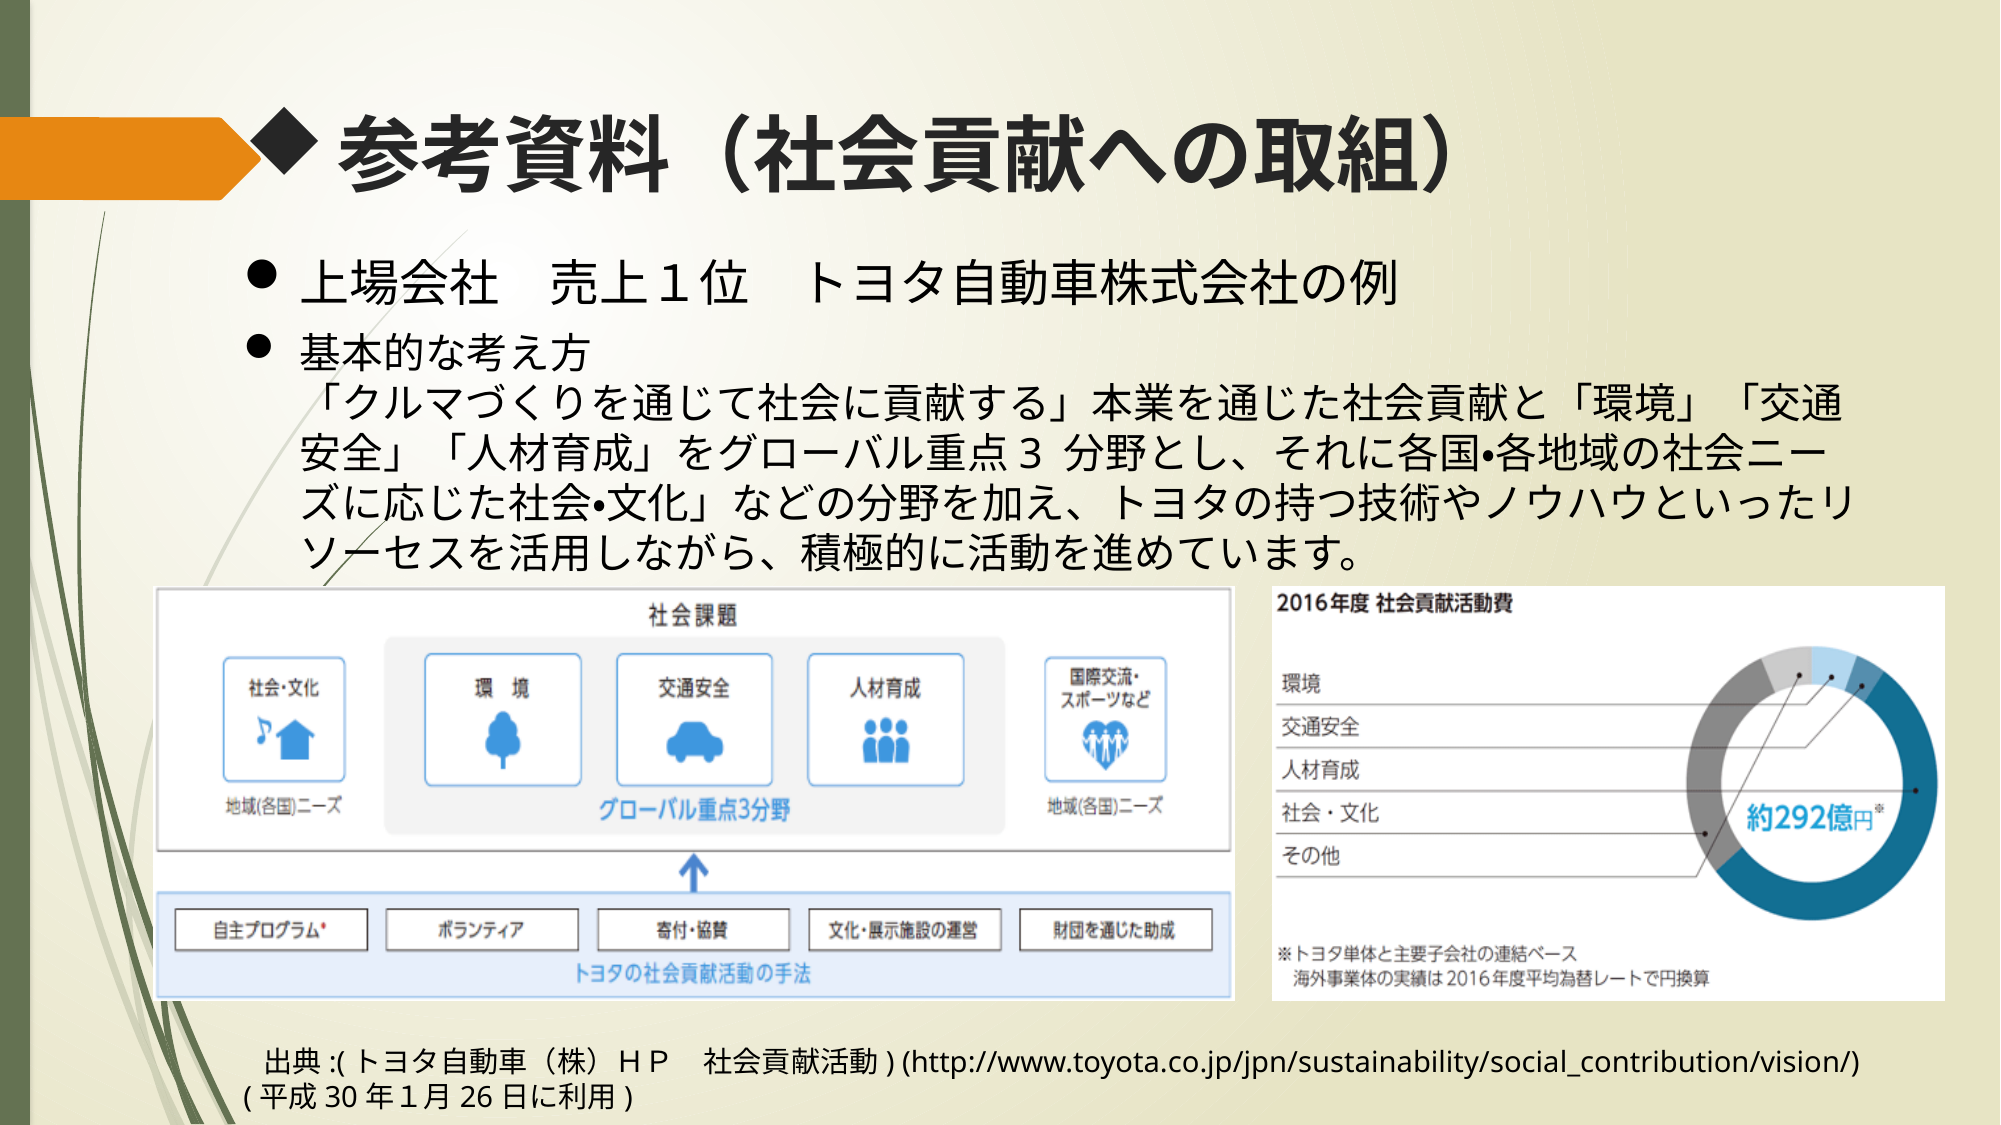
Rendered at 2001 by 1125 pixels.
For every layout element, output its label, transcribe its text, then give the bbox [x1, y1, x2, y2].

text_box 基本的な考え方 「クルマづくりを通じて社会に貢献する」本業を通じた社会貢献と「環境」「交通安全」「人材育成」をグローバル重点3 分野とし、それに各国・各地域の社会ニーズに応じた社会・文化」などの分野を加え、トヨタの持つ技術やノウハウといったリソーセスを活用しながら、積極的に活動を進めています。 [228, 319, 1884, 585]
picture [1272, 586, 1946, 1001]
picture [153, 586, 1235, 1001]
title 参考資料（社会貢献への取組） [228, 94, 1691, 243]
text_box 出典:(トヨタ自動車（株）ＨＰ 社会貢献活動) (http://www.toyota.co.jp/jpn/sustainability/social_contribution/vision/) (平成30年１月26日に利用) [228, 1035, 1922, 1121]
text_box 上場会社 売上１位 トヨタ自動車株式会社の例 [228, 243, 1884, 319]
